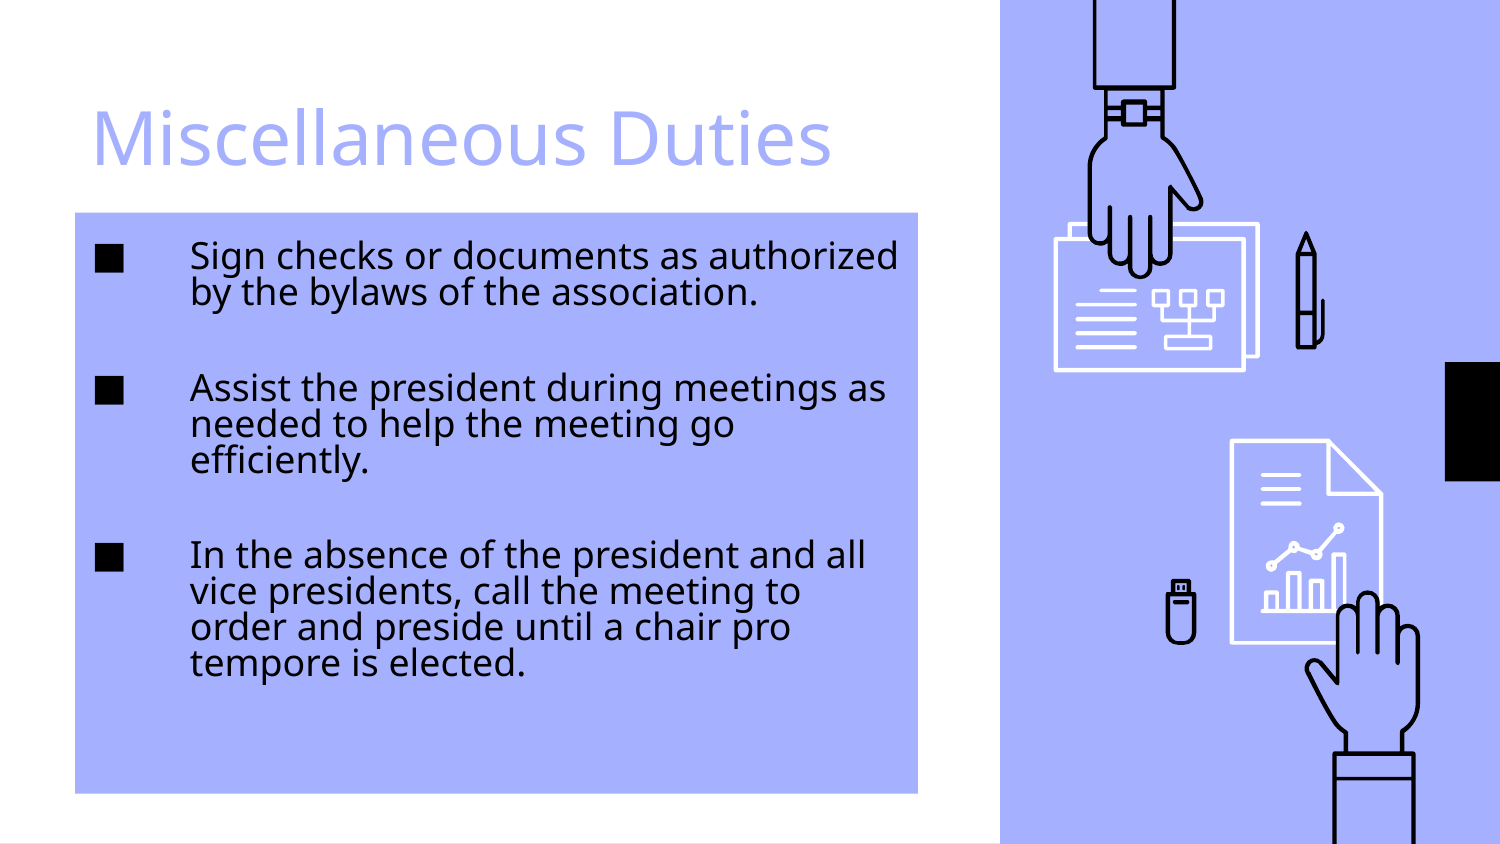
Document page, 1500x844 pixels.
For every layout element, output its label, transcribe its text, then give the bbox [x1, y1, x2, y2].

title Miscellaneous Duties [75, 54, 918, 196]
list Sign checks or documents as authorized by the bylaws of the association. Assist the president during meetings as needed to help the meeting go efficiently. In the absence of the president and all vice presidents, call the meeting to order and preside until a chair pro tempore is elected. [75, 212, 918, 794]
